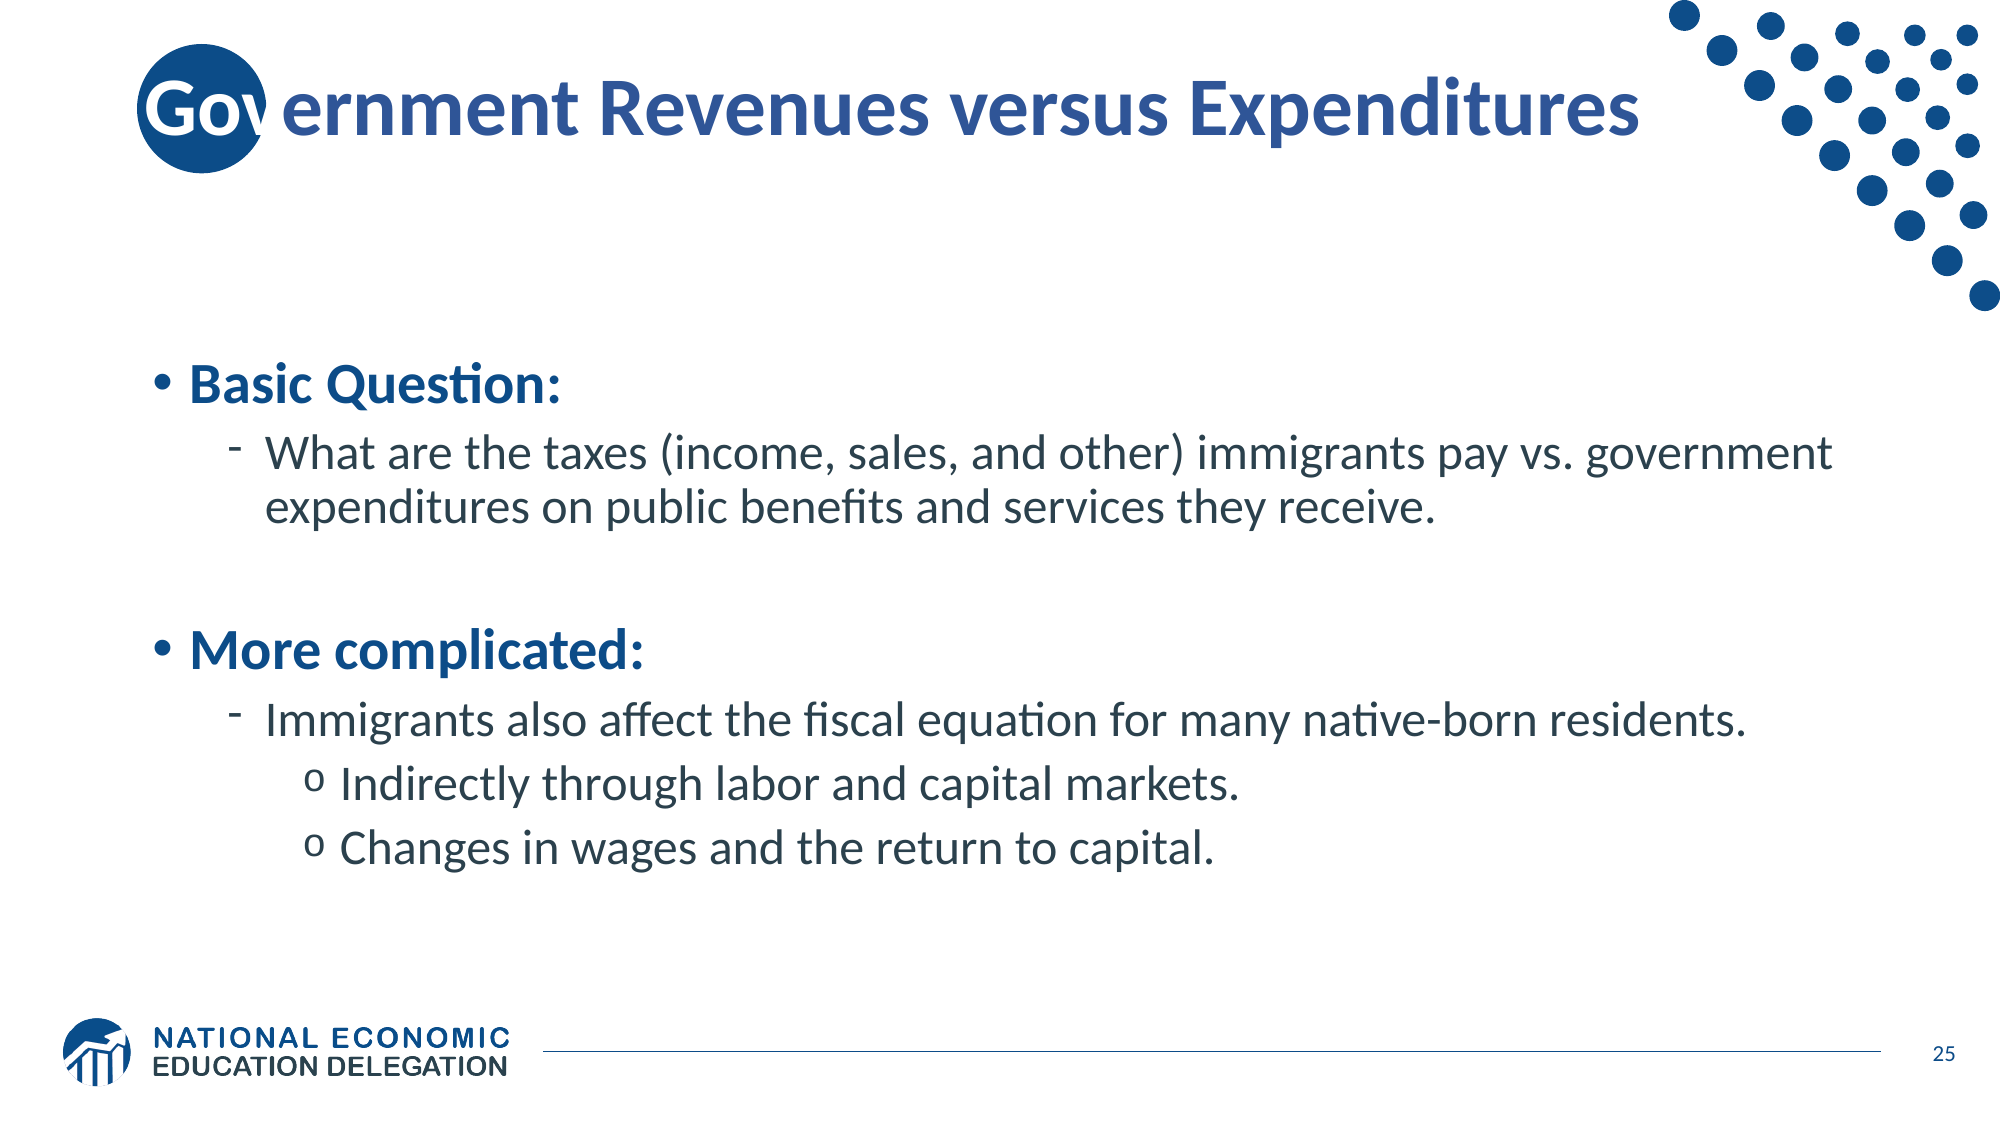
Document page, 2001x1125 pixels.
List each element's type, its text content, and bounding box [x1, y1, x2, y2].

picture [55, 1013, 520, 1091]
list Basic Question: What are the taxes (income, sales, and other) immigrants pay vs. government expenditures on public benefits and services they receive. More complicated: Immigrants also affect the fiscal equation for many native-born residents. Indirectly through labor and capital markets. Changes in wages and the return to capital. [137, 257, 1863, 972]
title Government Revenues versus Expenditures [129, 0, 1855, 218]
slide_number 25 [1521, 1022, 1972, 1082]
